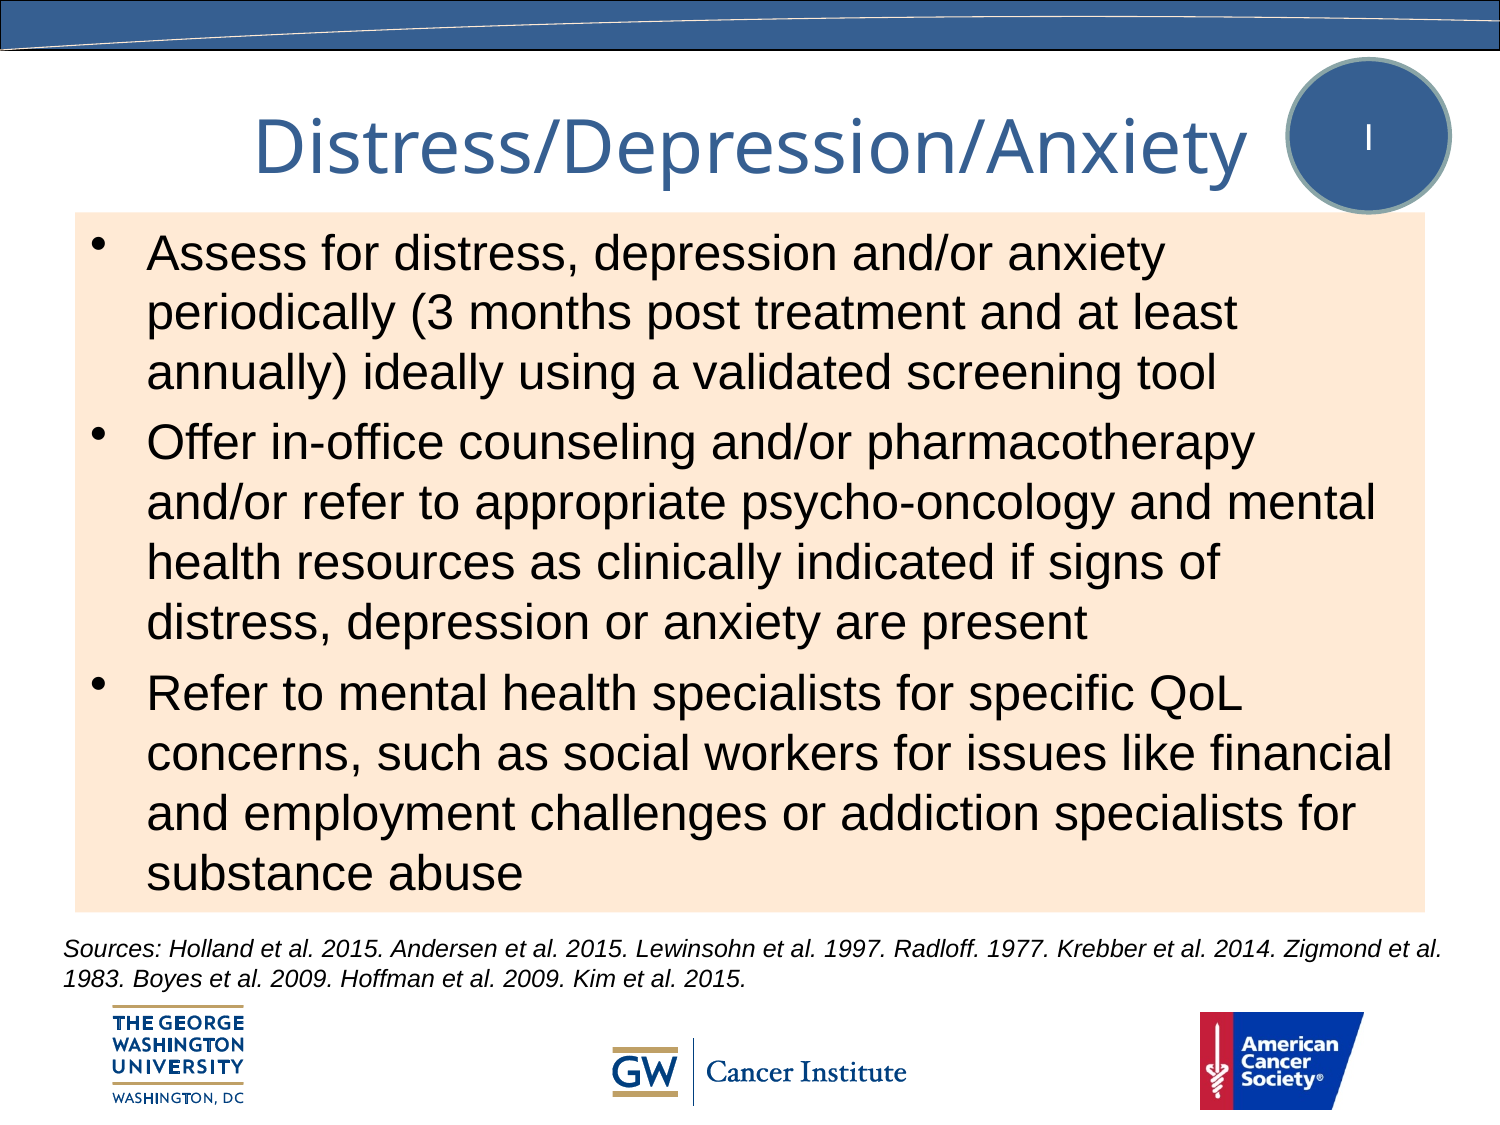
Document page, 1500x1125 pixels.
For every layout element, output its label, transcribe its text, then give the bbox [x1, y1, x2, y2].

list Assess for distress, depression and/or anxiety periodically (3 months post treatment and at least annually) ideally using a validated screening tool Offer in-office counseling and/or pharmacotherapy and/or refer to appropriate psycho-oncology and mental health resources as clinically indicated if signs of distress, depression or anxiety are present Refer to mental health specialists for specific QoL concerns, such as social workers for issues like financial and employment challenges or addiction specialists for substance abuse [75, 212, 1425, 913]
title Distress/Depression/Anxiety [75, 50, 1425, 212]
text_box Sources: Holland et al. 2015. Andersen et al. 2015. Lewinsohn et al. 1997. Radloff. 1977. Krebber et al. 2014. Zigmond et al. 1983. Boyes et al. 2009. Hoffman et al. 2009. Kim et al. 2015. [48, 924, 1474, 1000]
picture [1200, 1012, 1364, 1110]
text_box I [1285, 56, 1453, 215]
